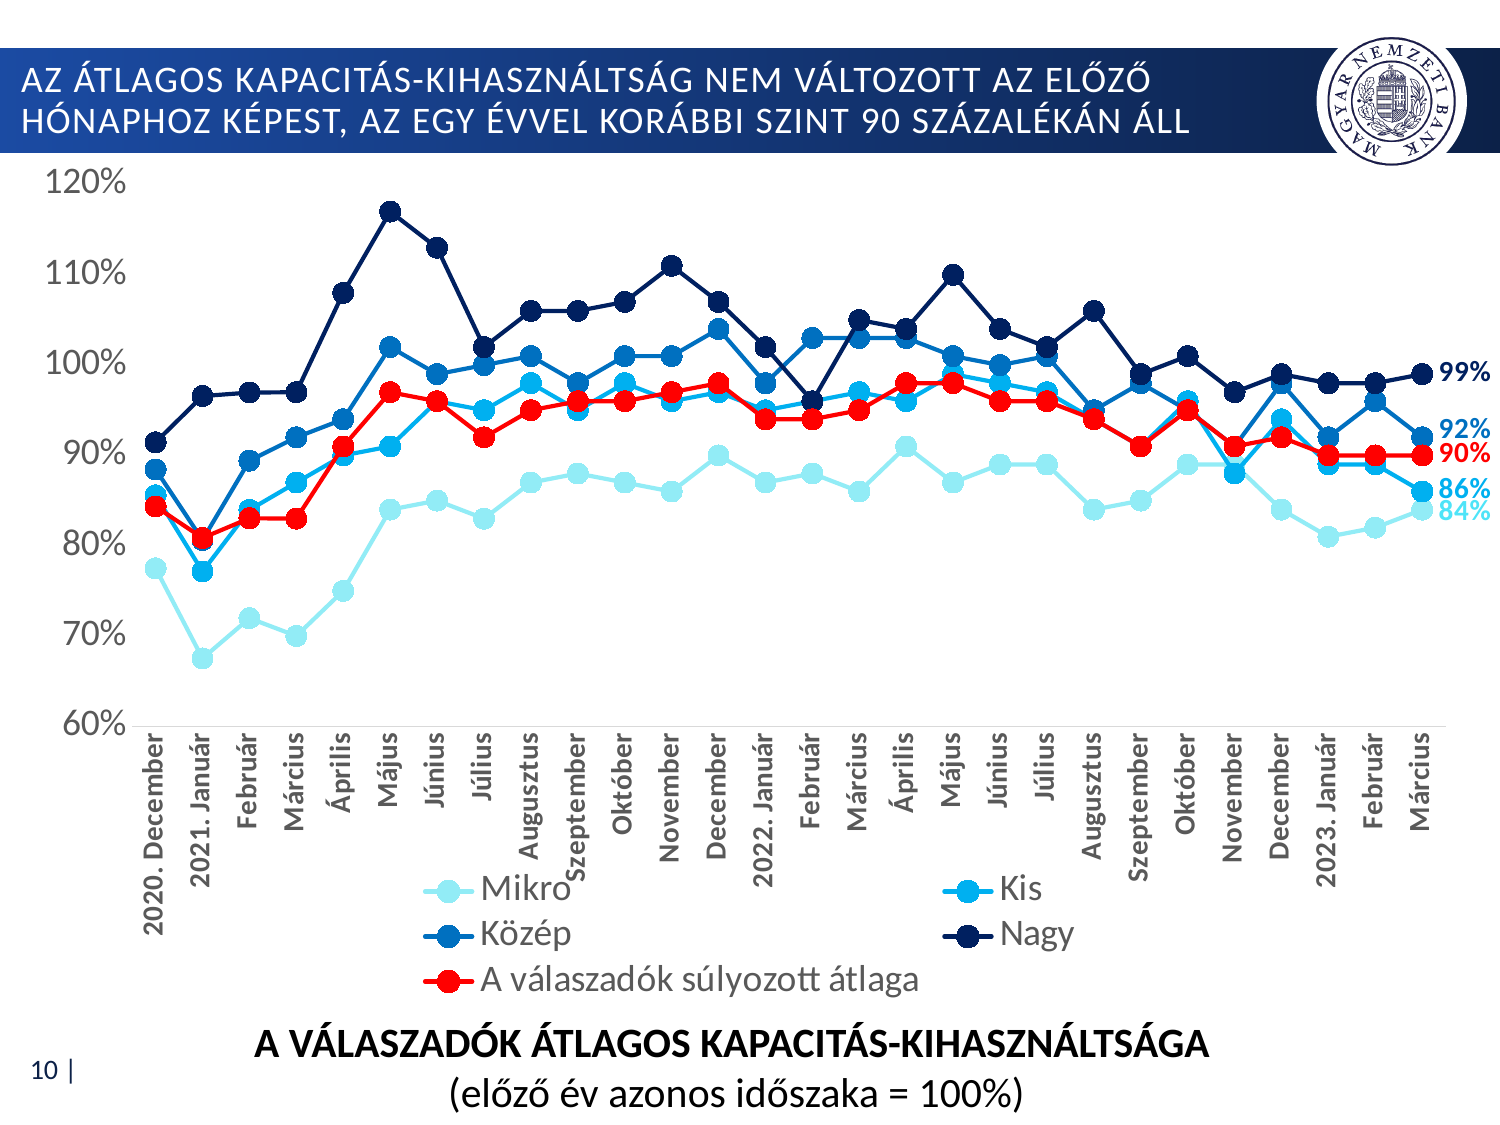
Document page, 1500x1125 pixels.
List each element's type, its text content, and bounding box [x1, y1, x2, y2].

chart [0, 151, 1500, 1008]
text_box A válaszadók átlagos kapacitás-kihasználtsága (előző év azonos időszaka = 100%) [131, 1008, 1342, 1124]
title Az átlagos kapacitás-kihasználtság nem változott az előző hónaphoz képest, az egy évvel korábbi szint 90 százalékán áll [5, 50, 1320, 151]
picture [1327, 36, 1457, 151]
